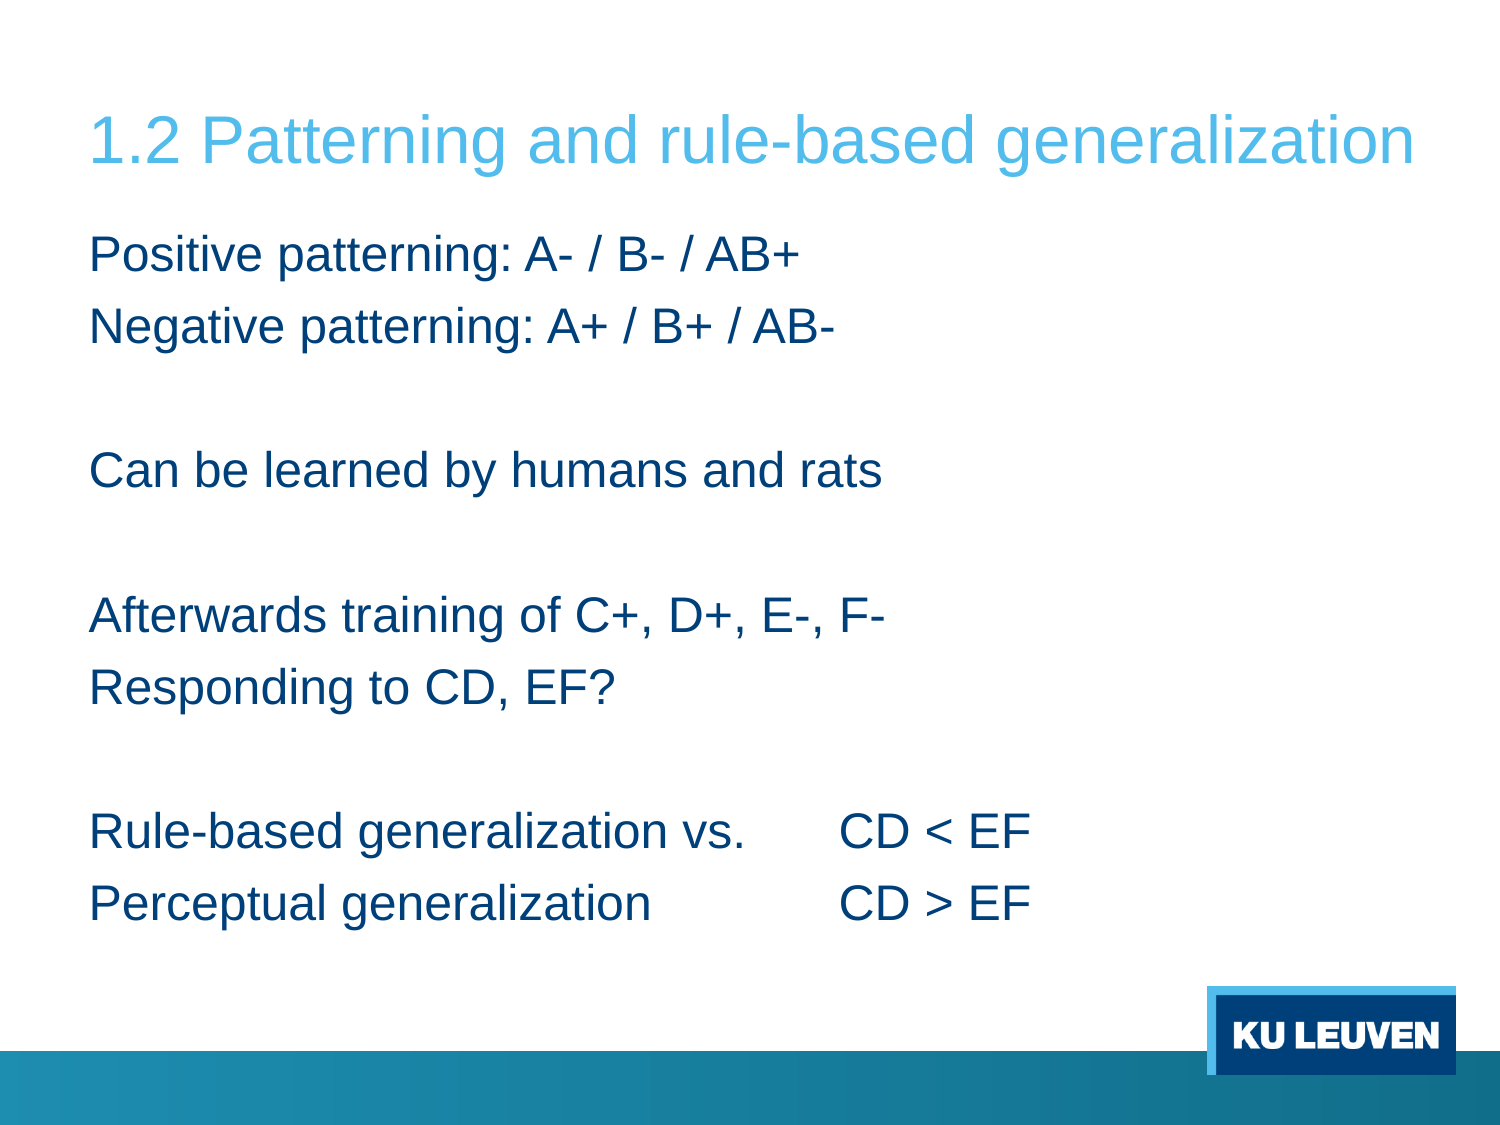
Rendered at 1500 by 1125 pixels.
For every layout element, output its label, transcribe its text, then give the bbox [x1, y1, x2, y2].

picture [1207, 986, 1456, 1075]
title 1.2 Patterning and rule-based generalization [88, 29, 1456, 178]
list Positive patterning: A- / B- / AB+ Negative patterning: A+ / B+ / AB- Can be learned by humans and rats Afterwards training of C+, D+, E-, F- Responding to CD, EF? Rule-based generalization vs. CD < EF Perceptual generalization CD > EF [88, 221, 1456, 948]
